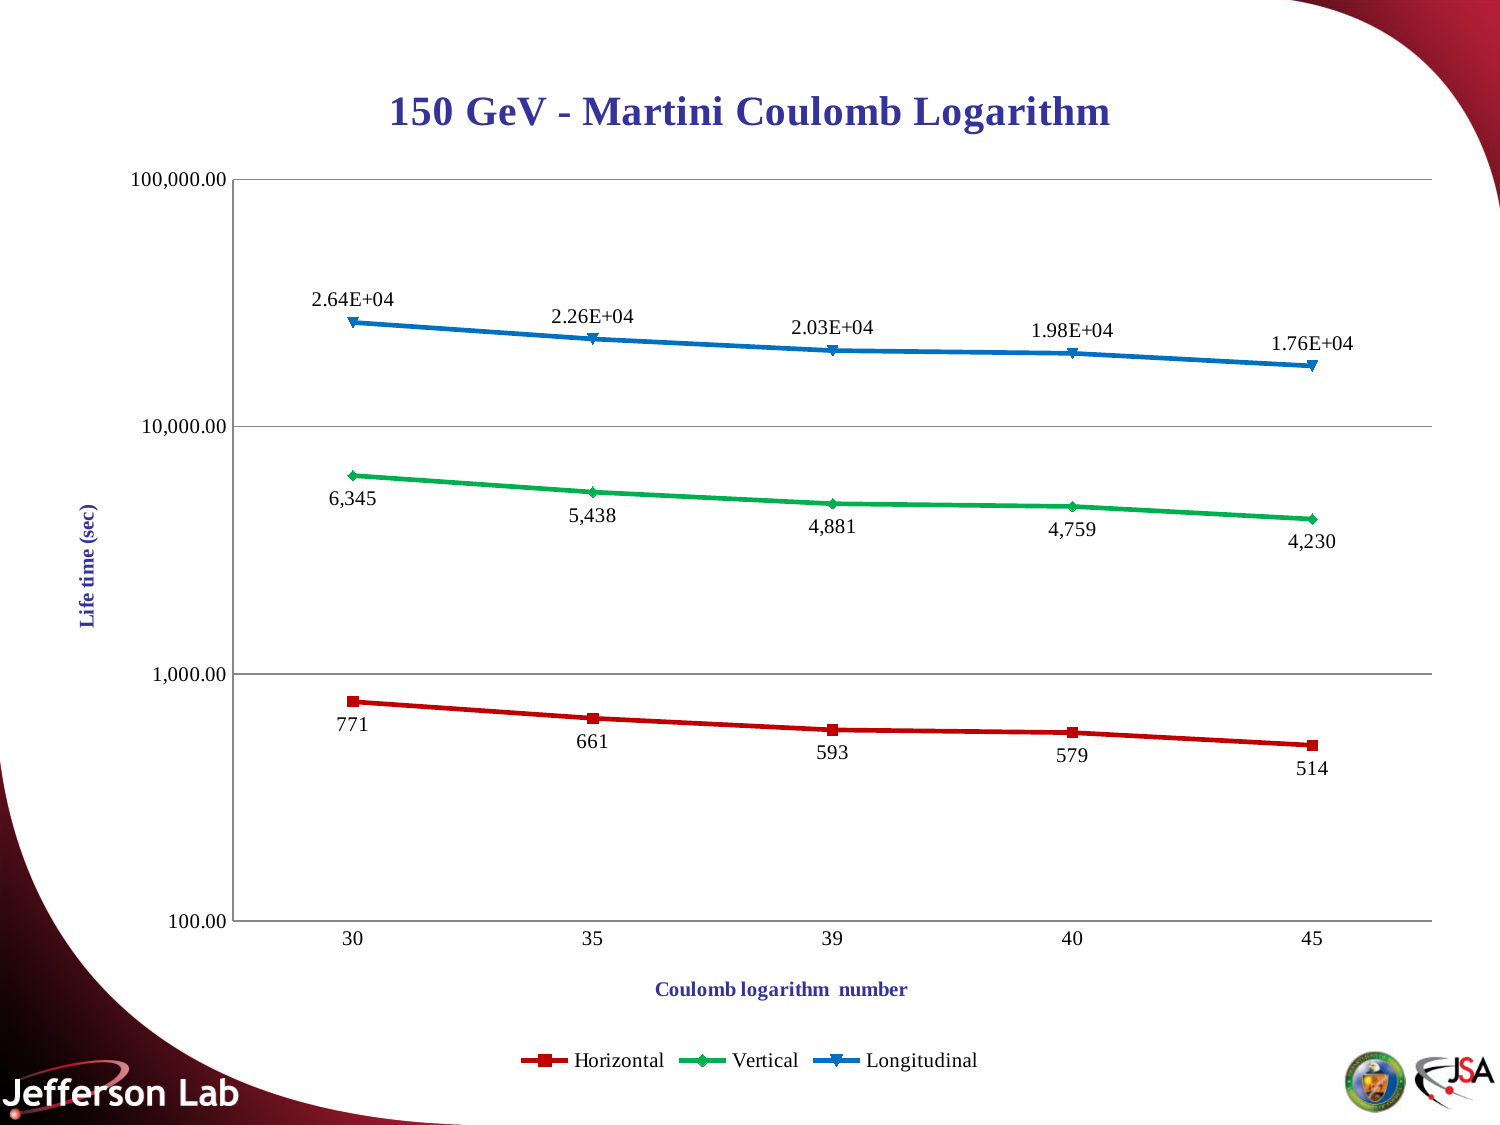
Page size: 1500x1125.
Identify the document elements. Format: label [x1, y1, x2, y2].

picture [0, 0, 1500, 1125]
chart [38, 46, 1461, 1079]
